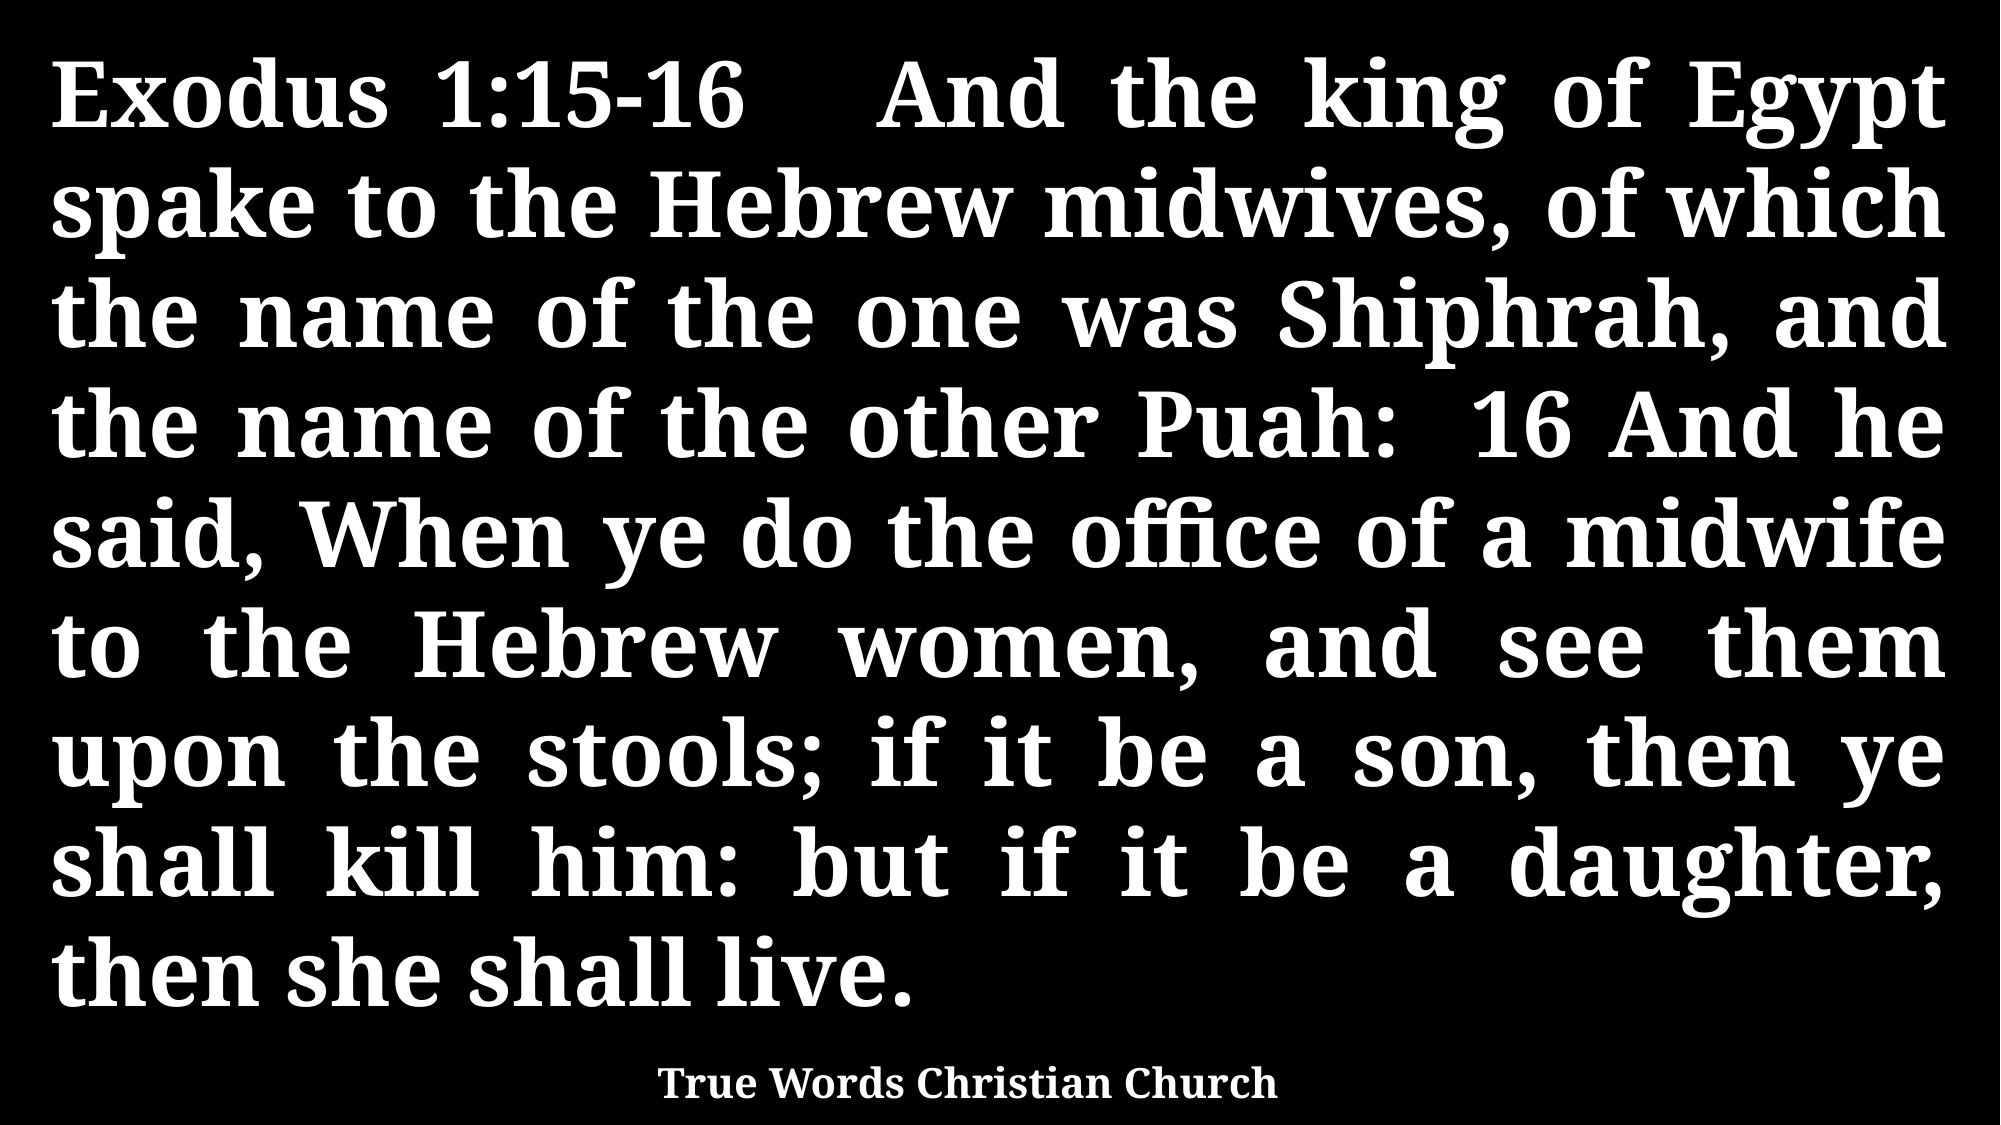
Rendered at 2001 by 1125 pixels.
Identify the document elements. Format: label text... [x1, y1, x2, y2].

text_box Exodus 1:15-16 And the king of Egypt spake to the Hebrew midwives, of which the name of the one was Shiphrah, and the name of the other Puah: 16 And he said, When ye do the office of a midwife to the Hebrew women, and see them upon the stools; if it be a son, then ye shall kill him: but if it be a daughter, then she shall live. [35, 28, 1965, 1033]
text_box True Words Christian Church [642, 1049, 1294, 1114]
